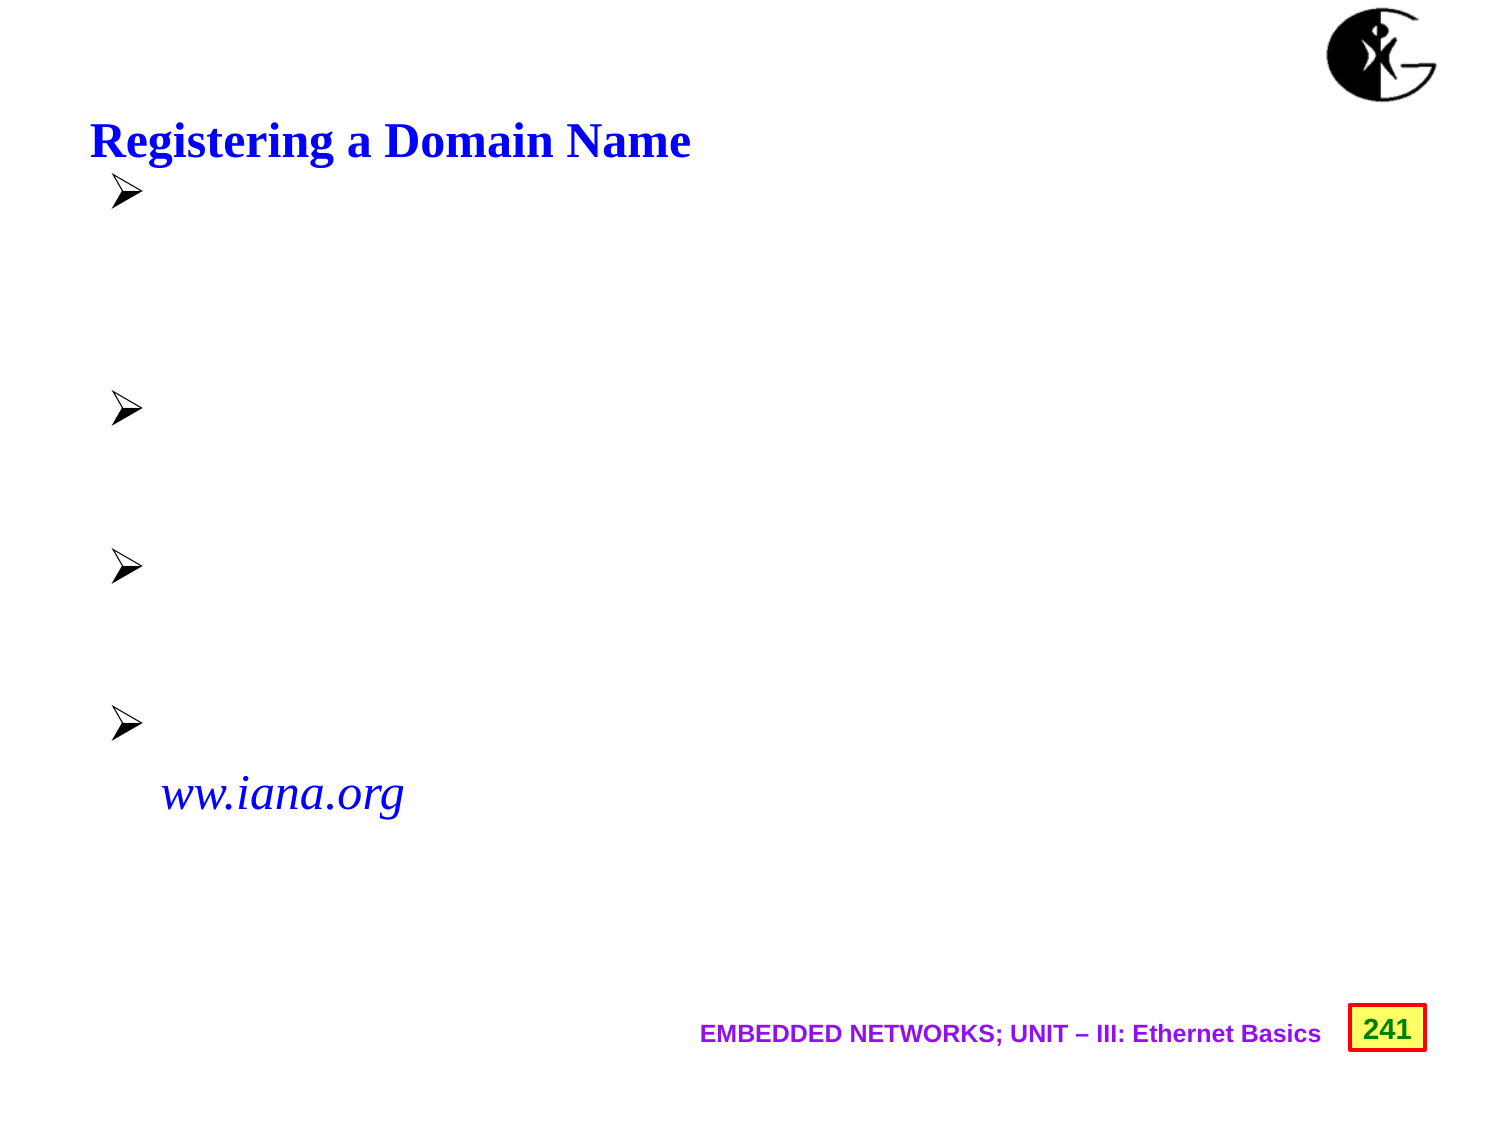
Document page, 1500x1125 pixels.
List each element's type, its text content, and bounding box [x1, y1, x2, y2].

slide_number 241 [1348, 1003, 1427, 1052]
list Registering a Domain Name If user want to be able to access an embedded system by specifying a domain name, he/she must register the name with an appropriate authority. Registering in turn requires providing two name servers that respond to requests for the domain’s IP address. In addition, each country-code top-level domain has a sponsoring organization for registering domains. The Internet Assigned Numbers Authority (IANA) at ww.iana.org has information about registering these domains. [75, 99, 1425, 1125]
footer EMBEDDED NETWORKS; UNIT – III: Ethernet Basics [487, 1002, 1338, 1063]
picture [1312, 0, 1451, 113]
